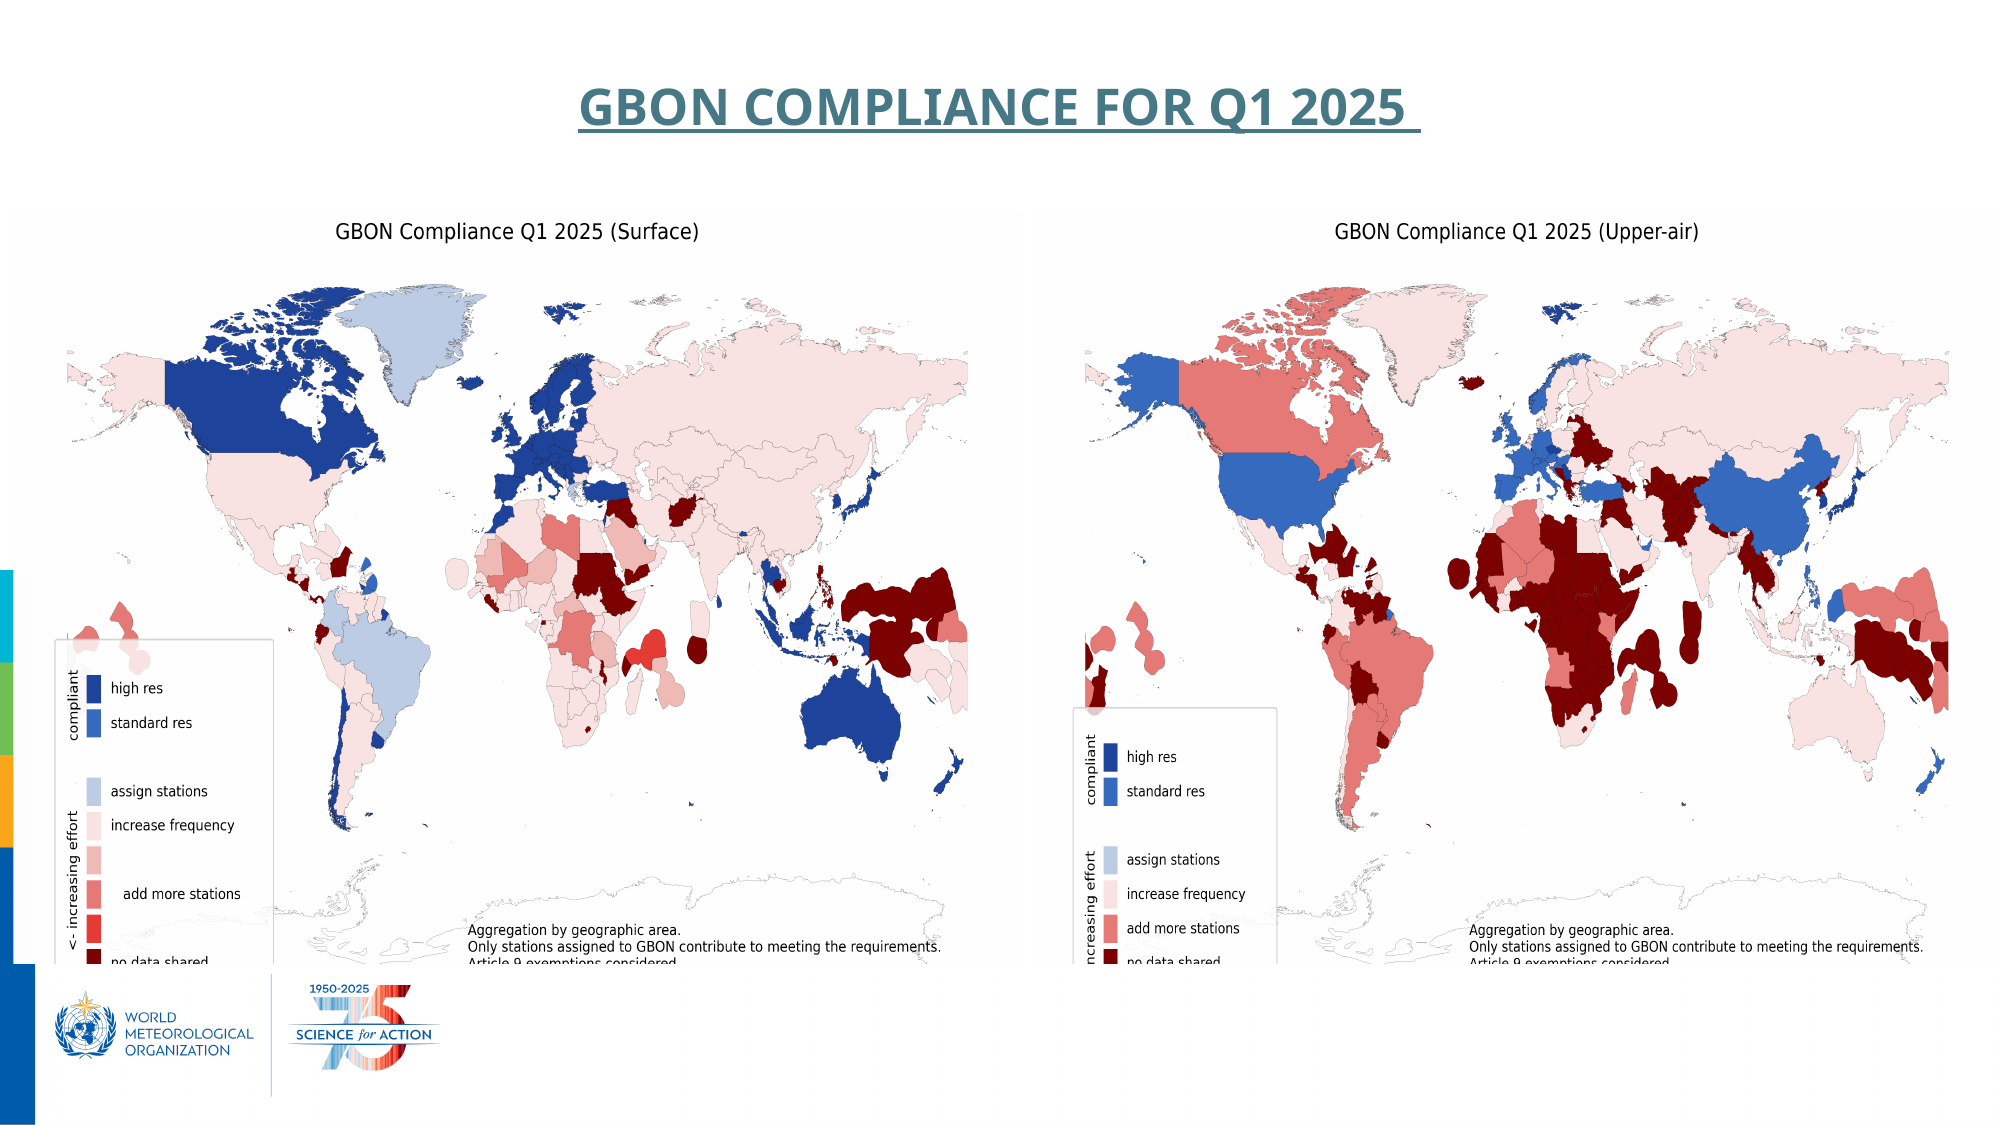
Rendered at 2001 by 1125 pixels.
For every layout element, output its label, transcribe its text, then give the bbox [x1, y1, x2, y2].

picture [0, 212, 2000, 1125]
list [12, 212, 1021, 965]
title GBON COMPLIANCE FOR Q1 2025 [164, 67, 1835, 146]
